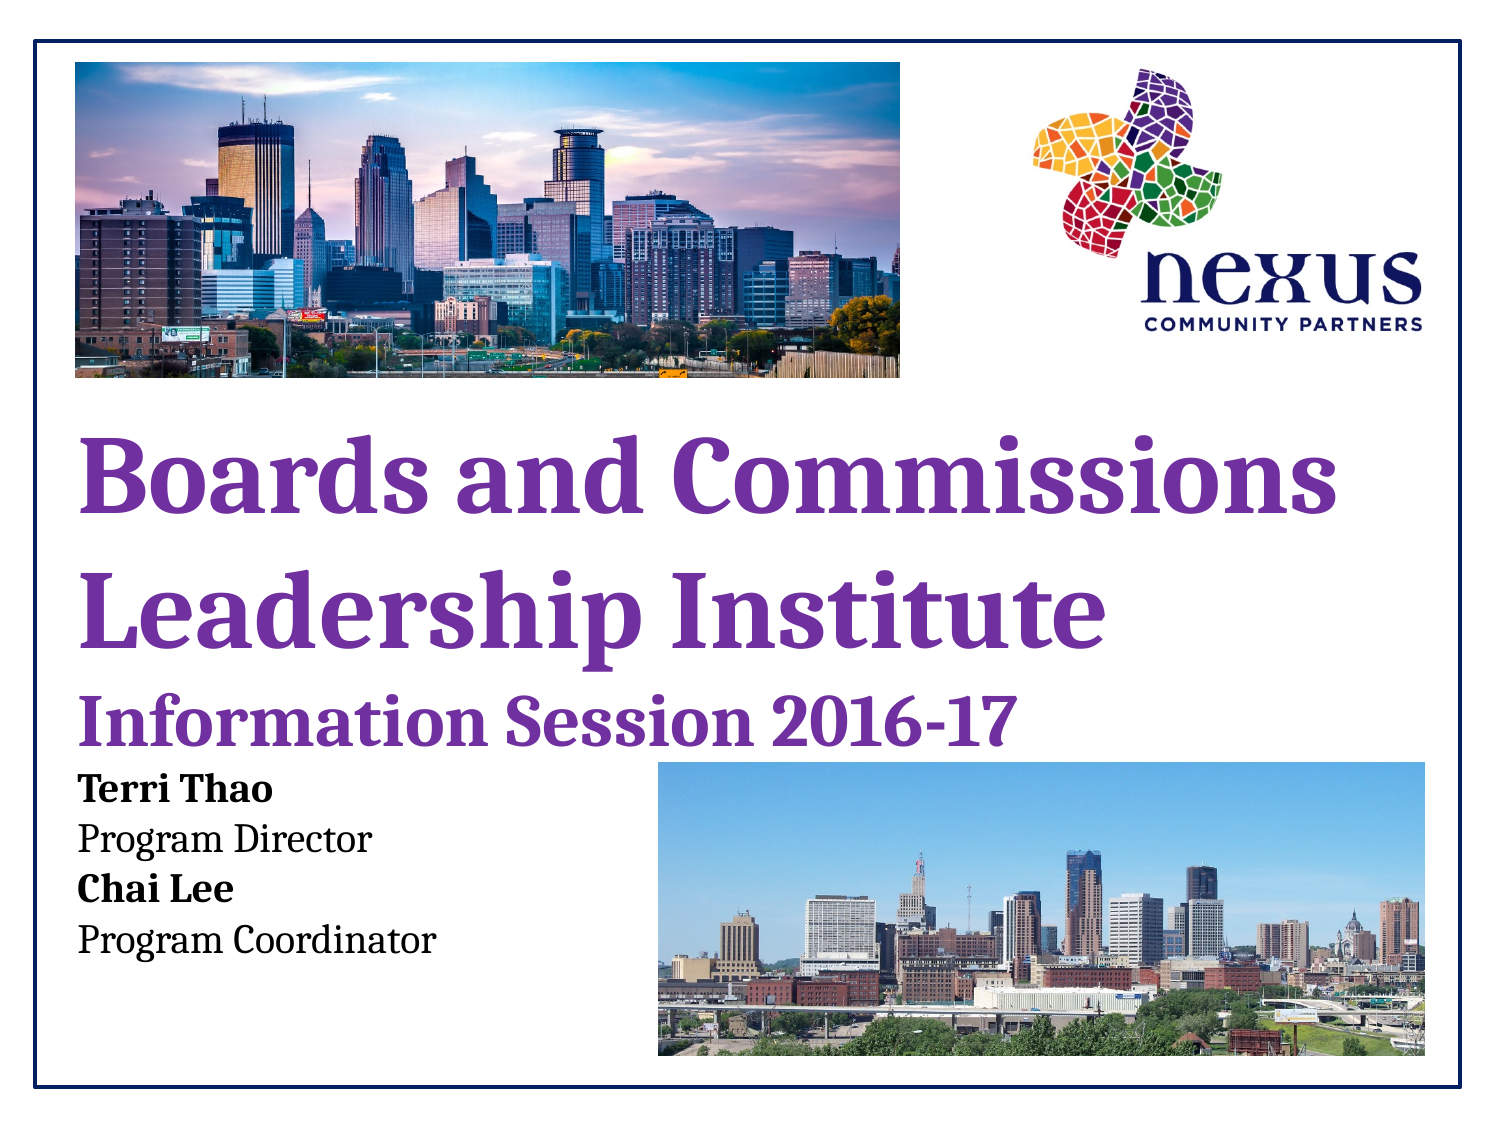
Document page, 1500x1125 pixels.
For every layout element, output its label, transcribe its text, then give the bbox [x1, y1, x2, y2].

picture [74, 62, 901, 378]
picture [658, 762, 1426, 1057]
text_box [33, 39, 1462, 1089]
picture [894, 62, 901, 72]
picture [1023, 49, 1438, 352]
title Boards and Commissions Leadership Institute Information Session 2016-17 Terri Thao Program Director Chai Lee Program Coordinator [62, 350, 1413, 1063]
